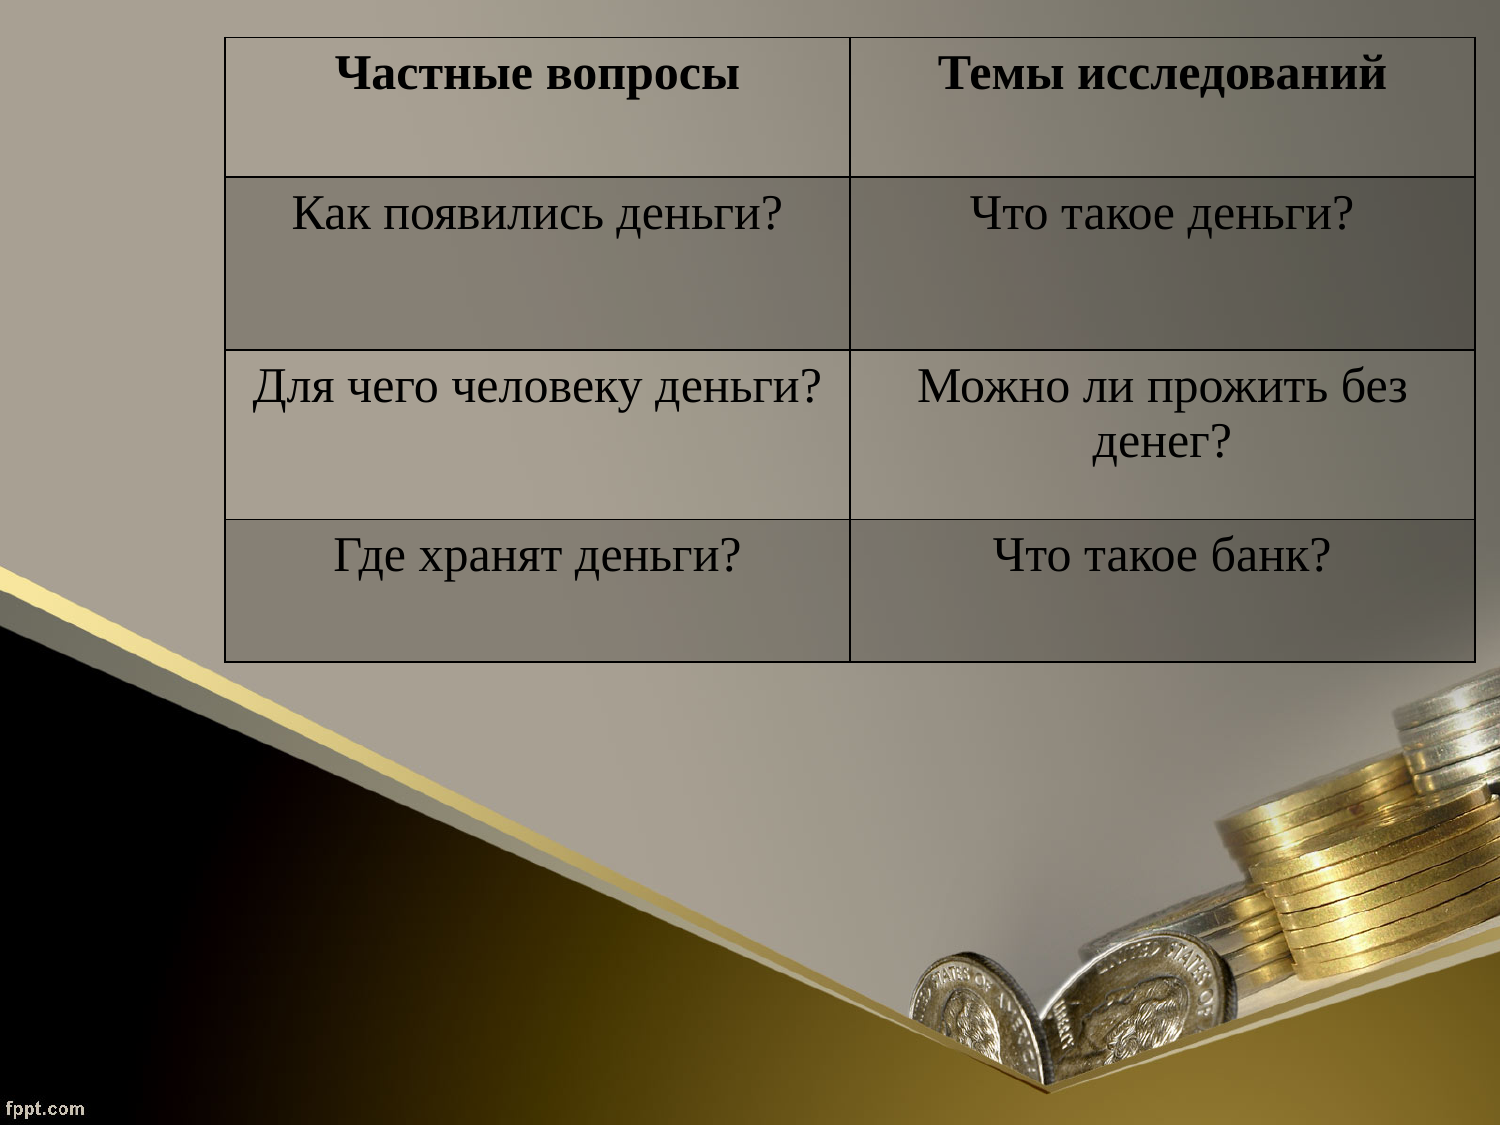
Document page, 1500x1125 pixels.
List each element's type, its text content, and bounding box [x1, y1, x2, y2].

table_cell Для чего человеку деньги? [226, 351, 849, 519]
table_cell Можно ли прожить без денег? [851, 351, 1474, 519]
table_cell Где хранят деньги? [226, 520, 849, 661]
table_header Частные вопросы [226, 38, 849, 176]
table_header Темы исследований [851, 38, 1474, 176]
picture [0, 0, 1500, 1125]
table_cell Что такое деньги? [851, 178, 1474, 349]
table_cell Что такое банк? [851, 520, 1474, 661]
table_cell Как появились деньги? [226, 178, 849, 349]
